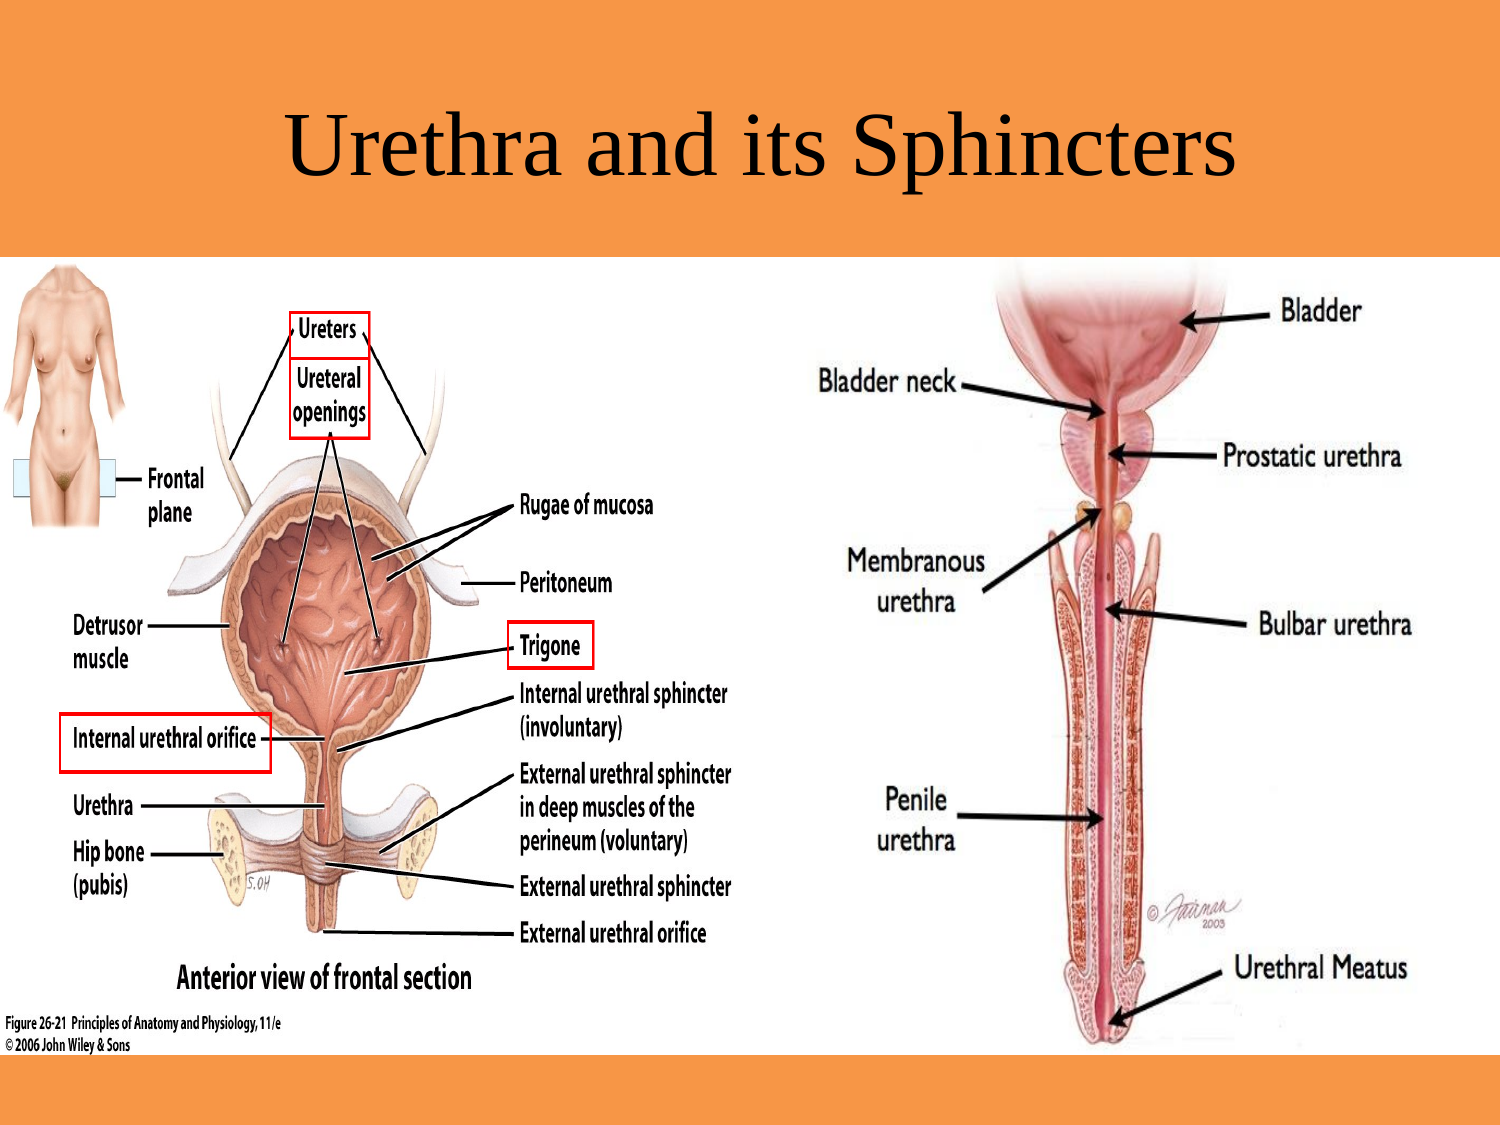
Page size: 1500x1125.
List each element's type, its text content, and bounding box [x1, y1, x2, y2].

title Urethra and its Sphincters [75, 45, 1425, 233]
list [737, 257, 1500, 1055]
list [0, 257, 736, 1055]
